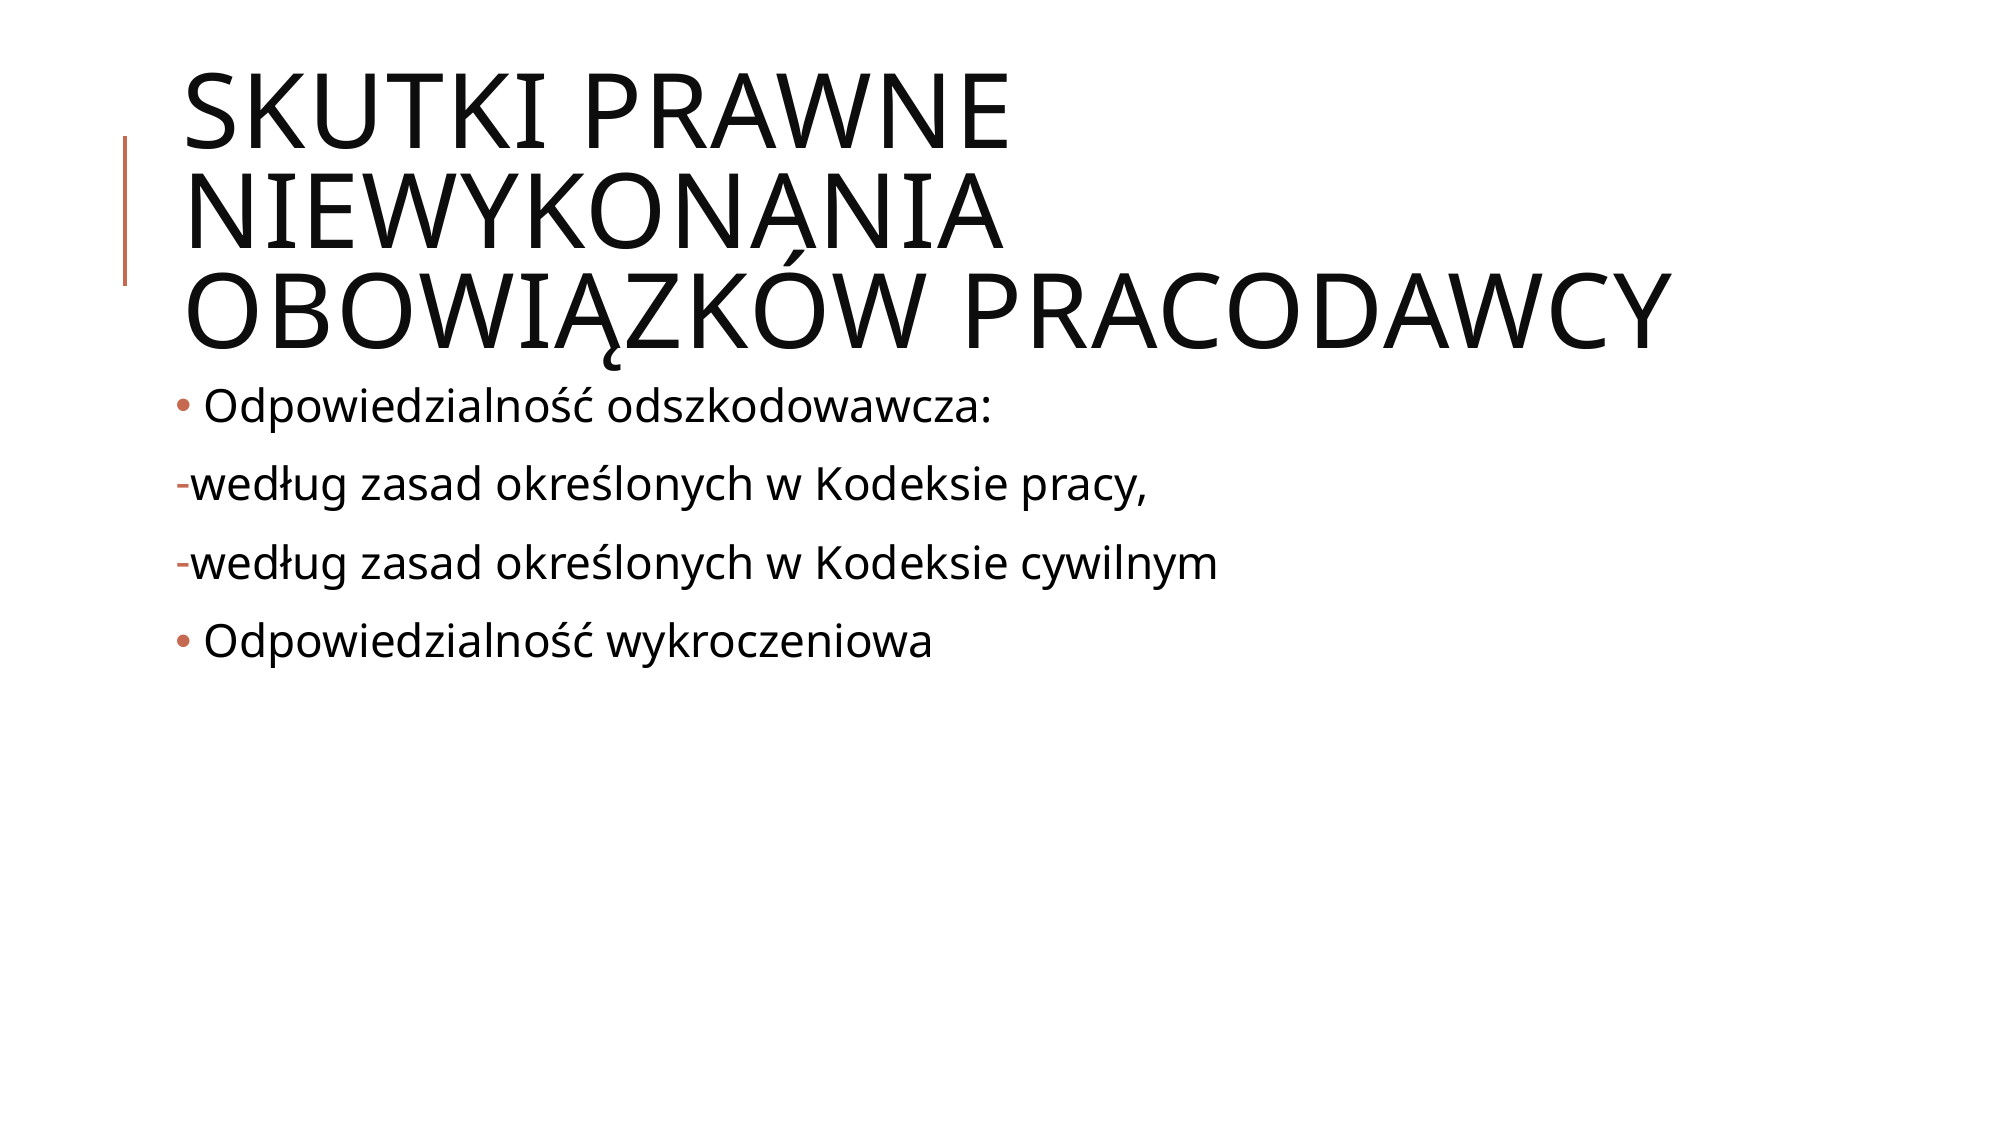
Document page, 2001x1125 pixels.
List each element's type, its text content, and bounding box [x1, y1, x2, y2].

title Skutki prawne niewykonania obowiązków pracodawcy [168, 96, 1763, 342]
list Odpowiedzialność odszkodowawcza: według zasad określonych w Kodeksie pracy, według zasad określonych w Kodeksie cywilnym Odpowiedzialność wykroczeniowa [168, 375, 1763, 1035]
